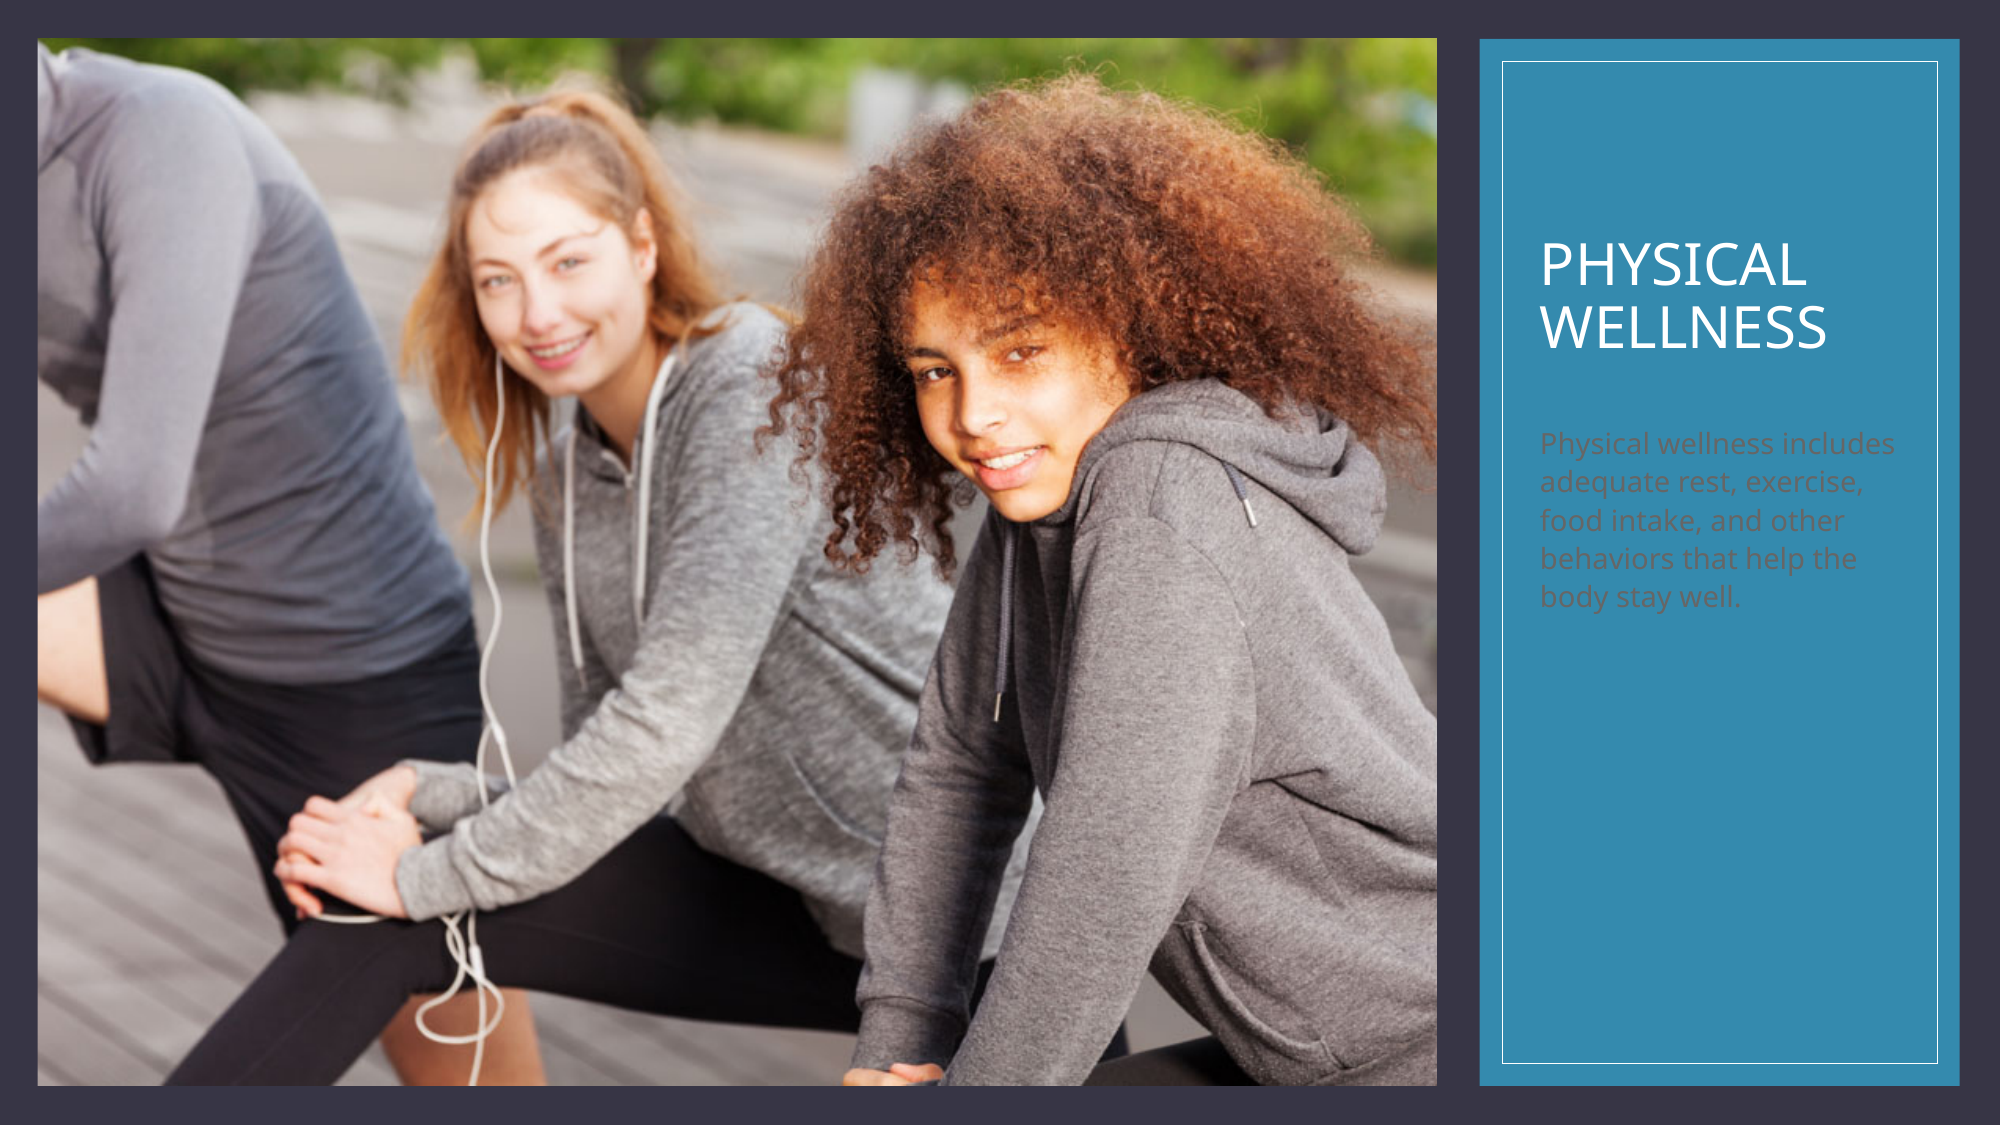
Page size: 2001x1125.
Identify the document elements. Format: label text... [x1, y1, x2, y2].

list Physical wellness includes adequate rest, exercise, food intake, and other behaviors that help the body stay well. [1524, 413, 1924, 950]
picture [37, 38, 1437, 1086]
title PHYSICAL WELLNESS [1524, 98, 1924, 369]
